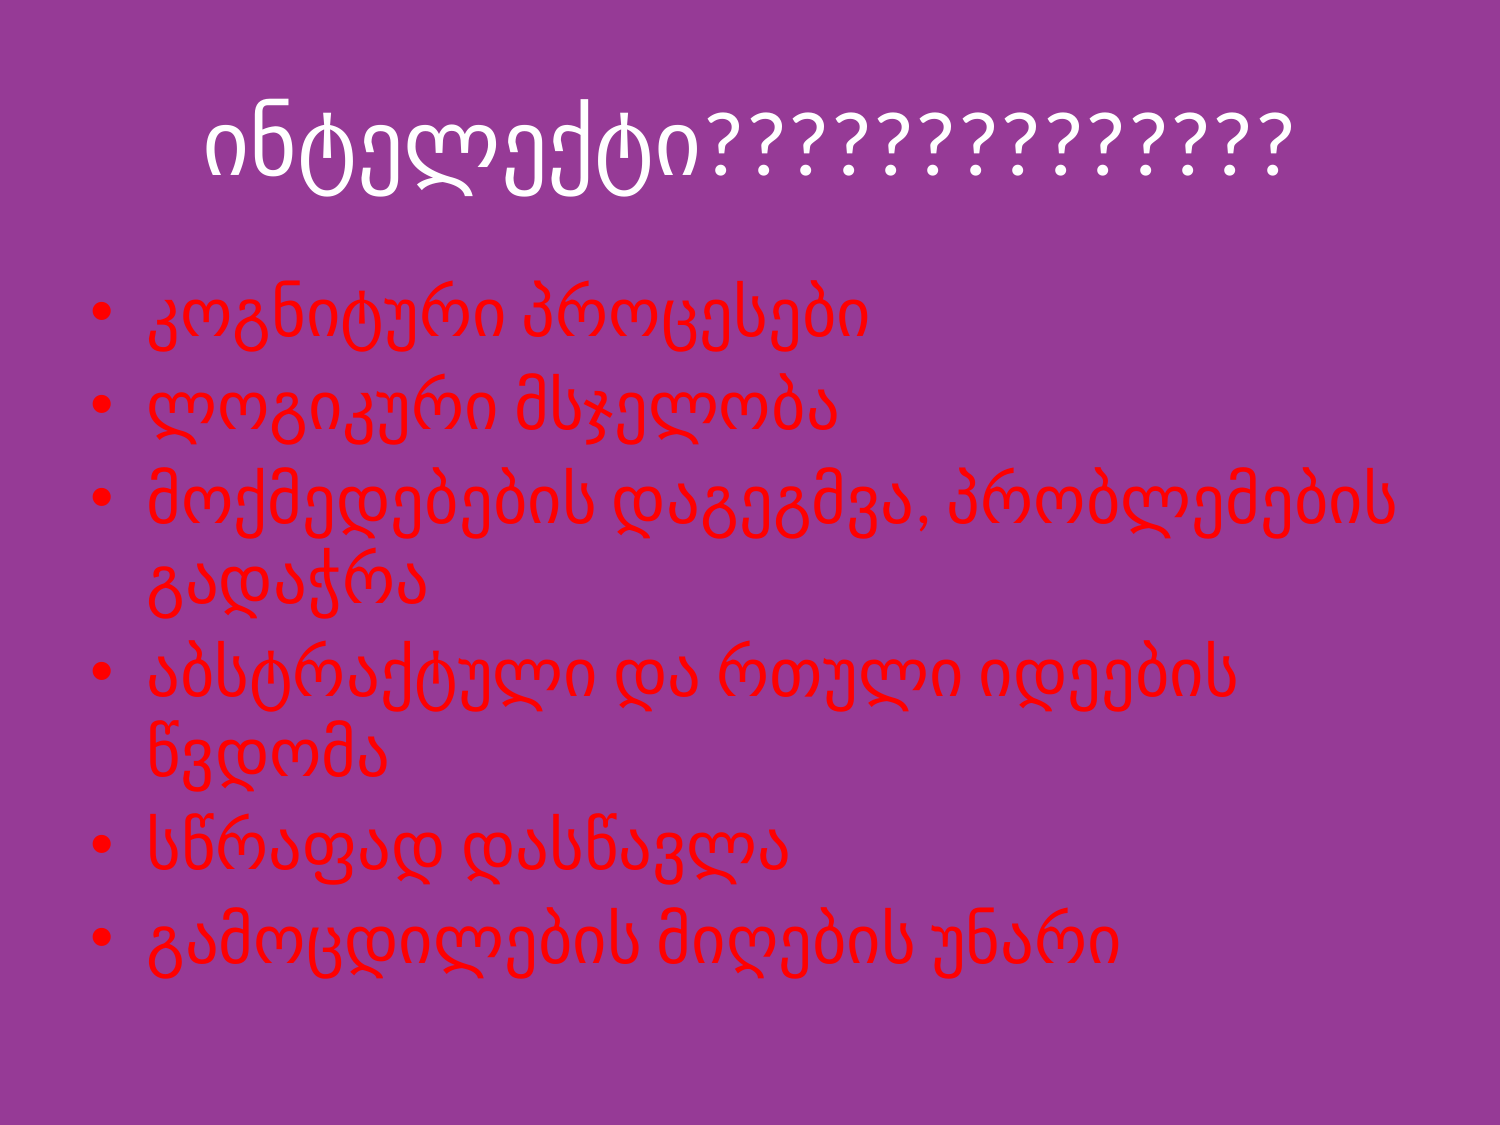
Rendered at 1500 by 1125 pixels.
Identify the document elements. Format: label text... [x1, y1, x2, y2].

title ინტელექტი?????????????? [75, 45, 1425, 233]
list კოგნიტური პროცესები ლოგიკური მსჯელობა მოქმედებების დაგეგმვა, პრობლემების გადაჭრა აბსტრაქტული და რთული იდეების წვდომა სწრაფად დასწავლა გამოცდილების მიღების უნარი [75, 262, 1425, 1005]
